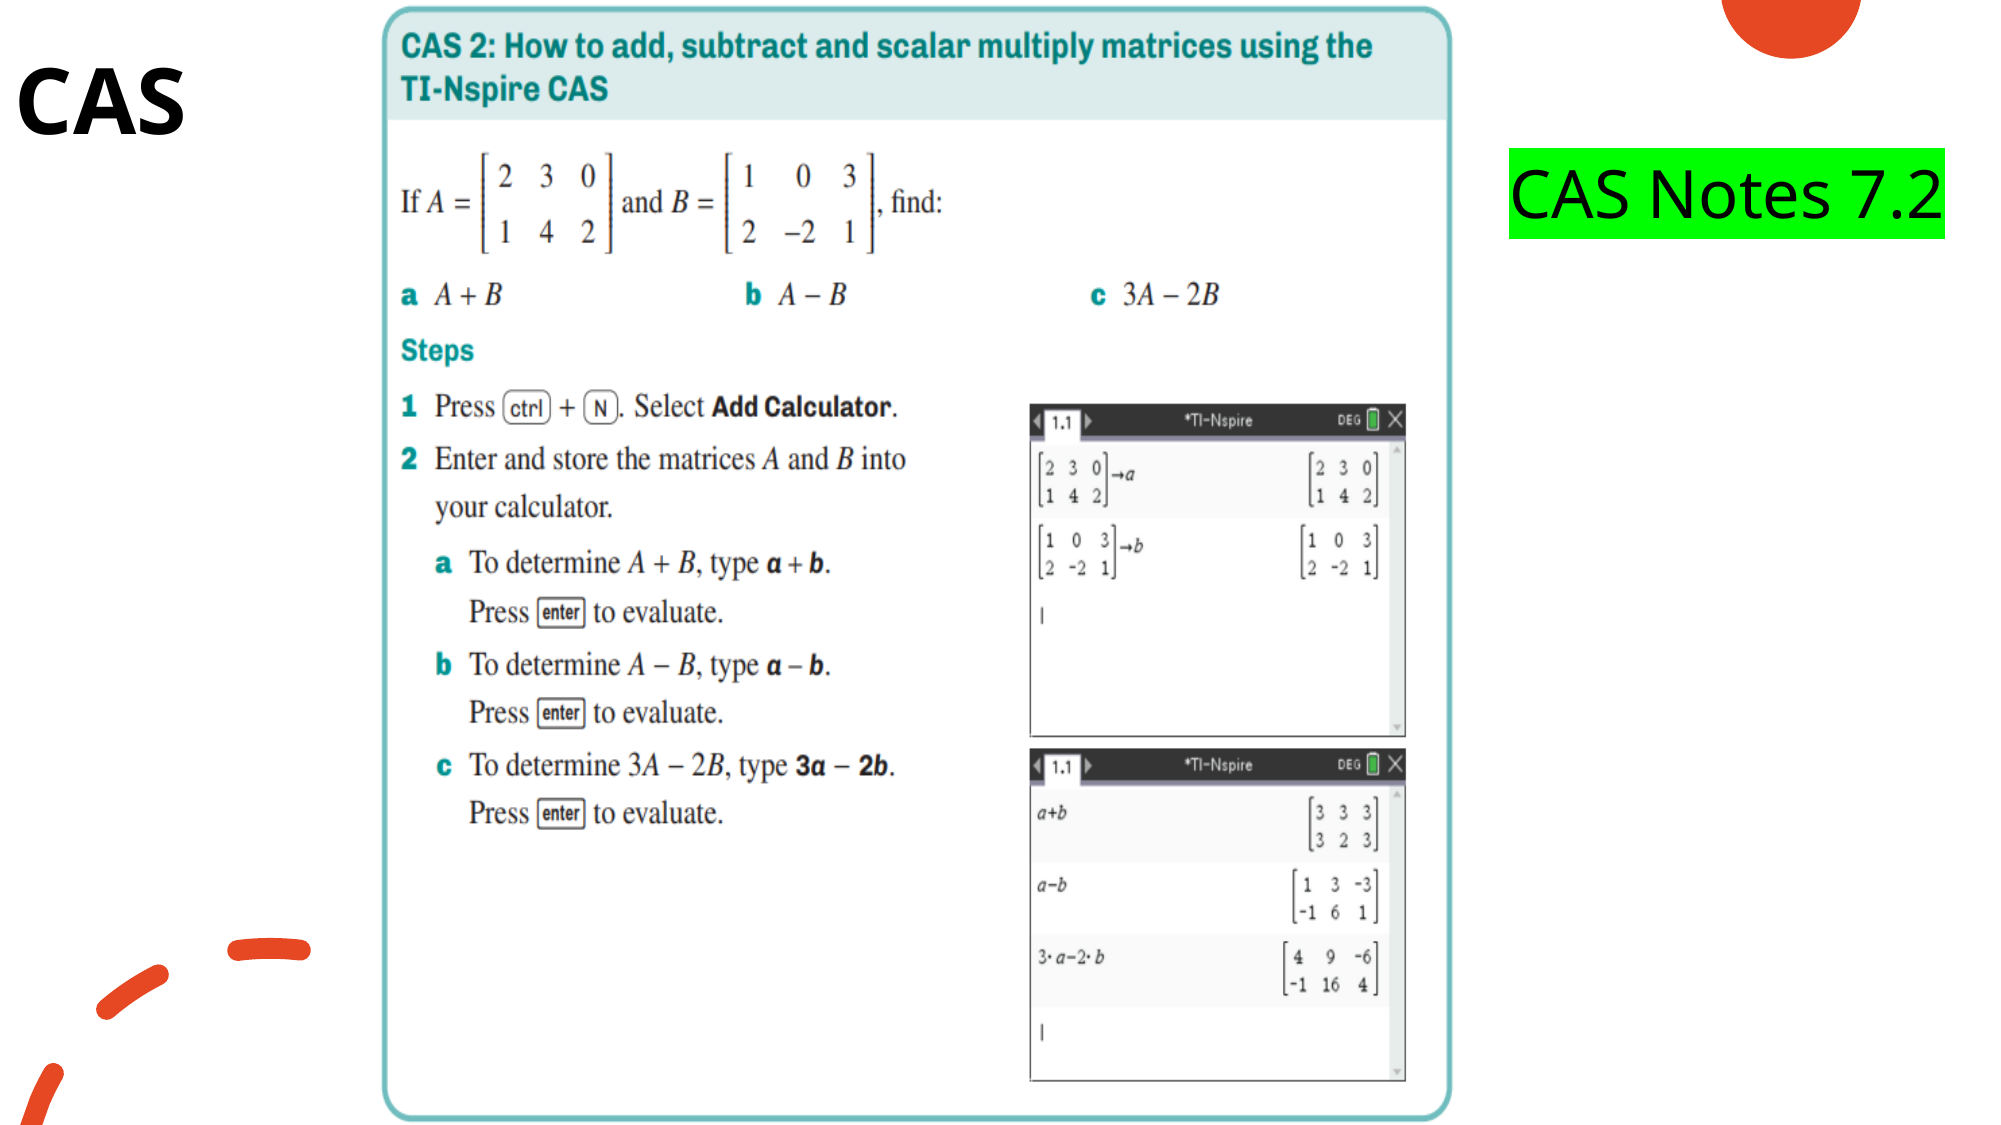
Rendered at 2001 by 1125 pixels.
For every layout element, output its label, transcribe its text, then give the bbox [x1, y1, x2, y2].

picture [373, 0, 1456, 1125]
text_box CAS Notes 7.2 [1494, 144, 1985, 240]
text_box CAS [0, 35, 373, 161]
